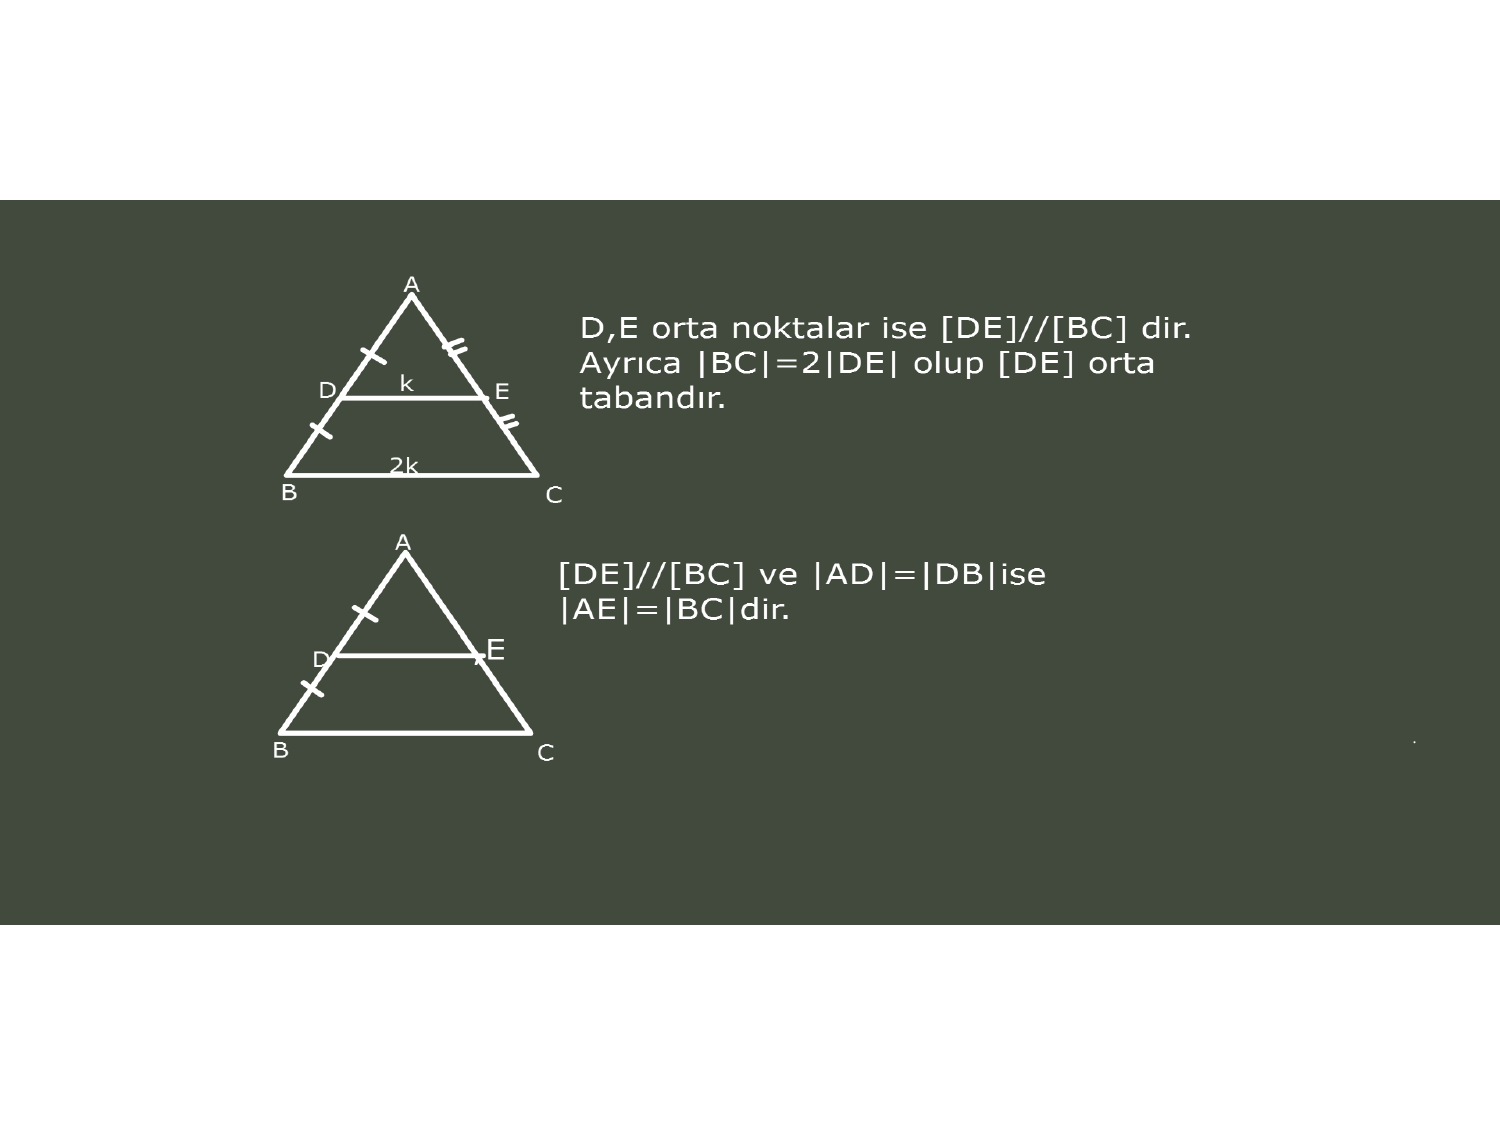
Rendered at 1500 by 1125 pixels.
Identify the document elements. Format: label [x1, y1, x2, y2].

picture [0, 199, 1500, 925]
